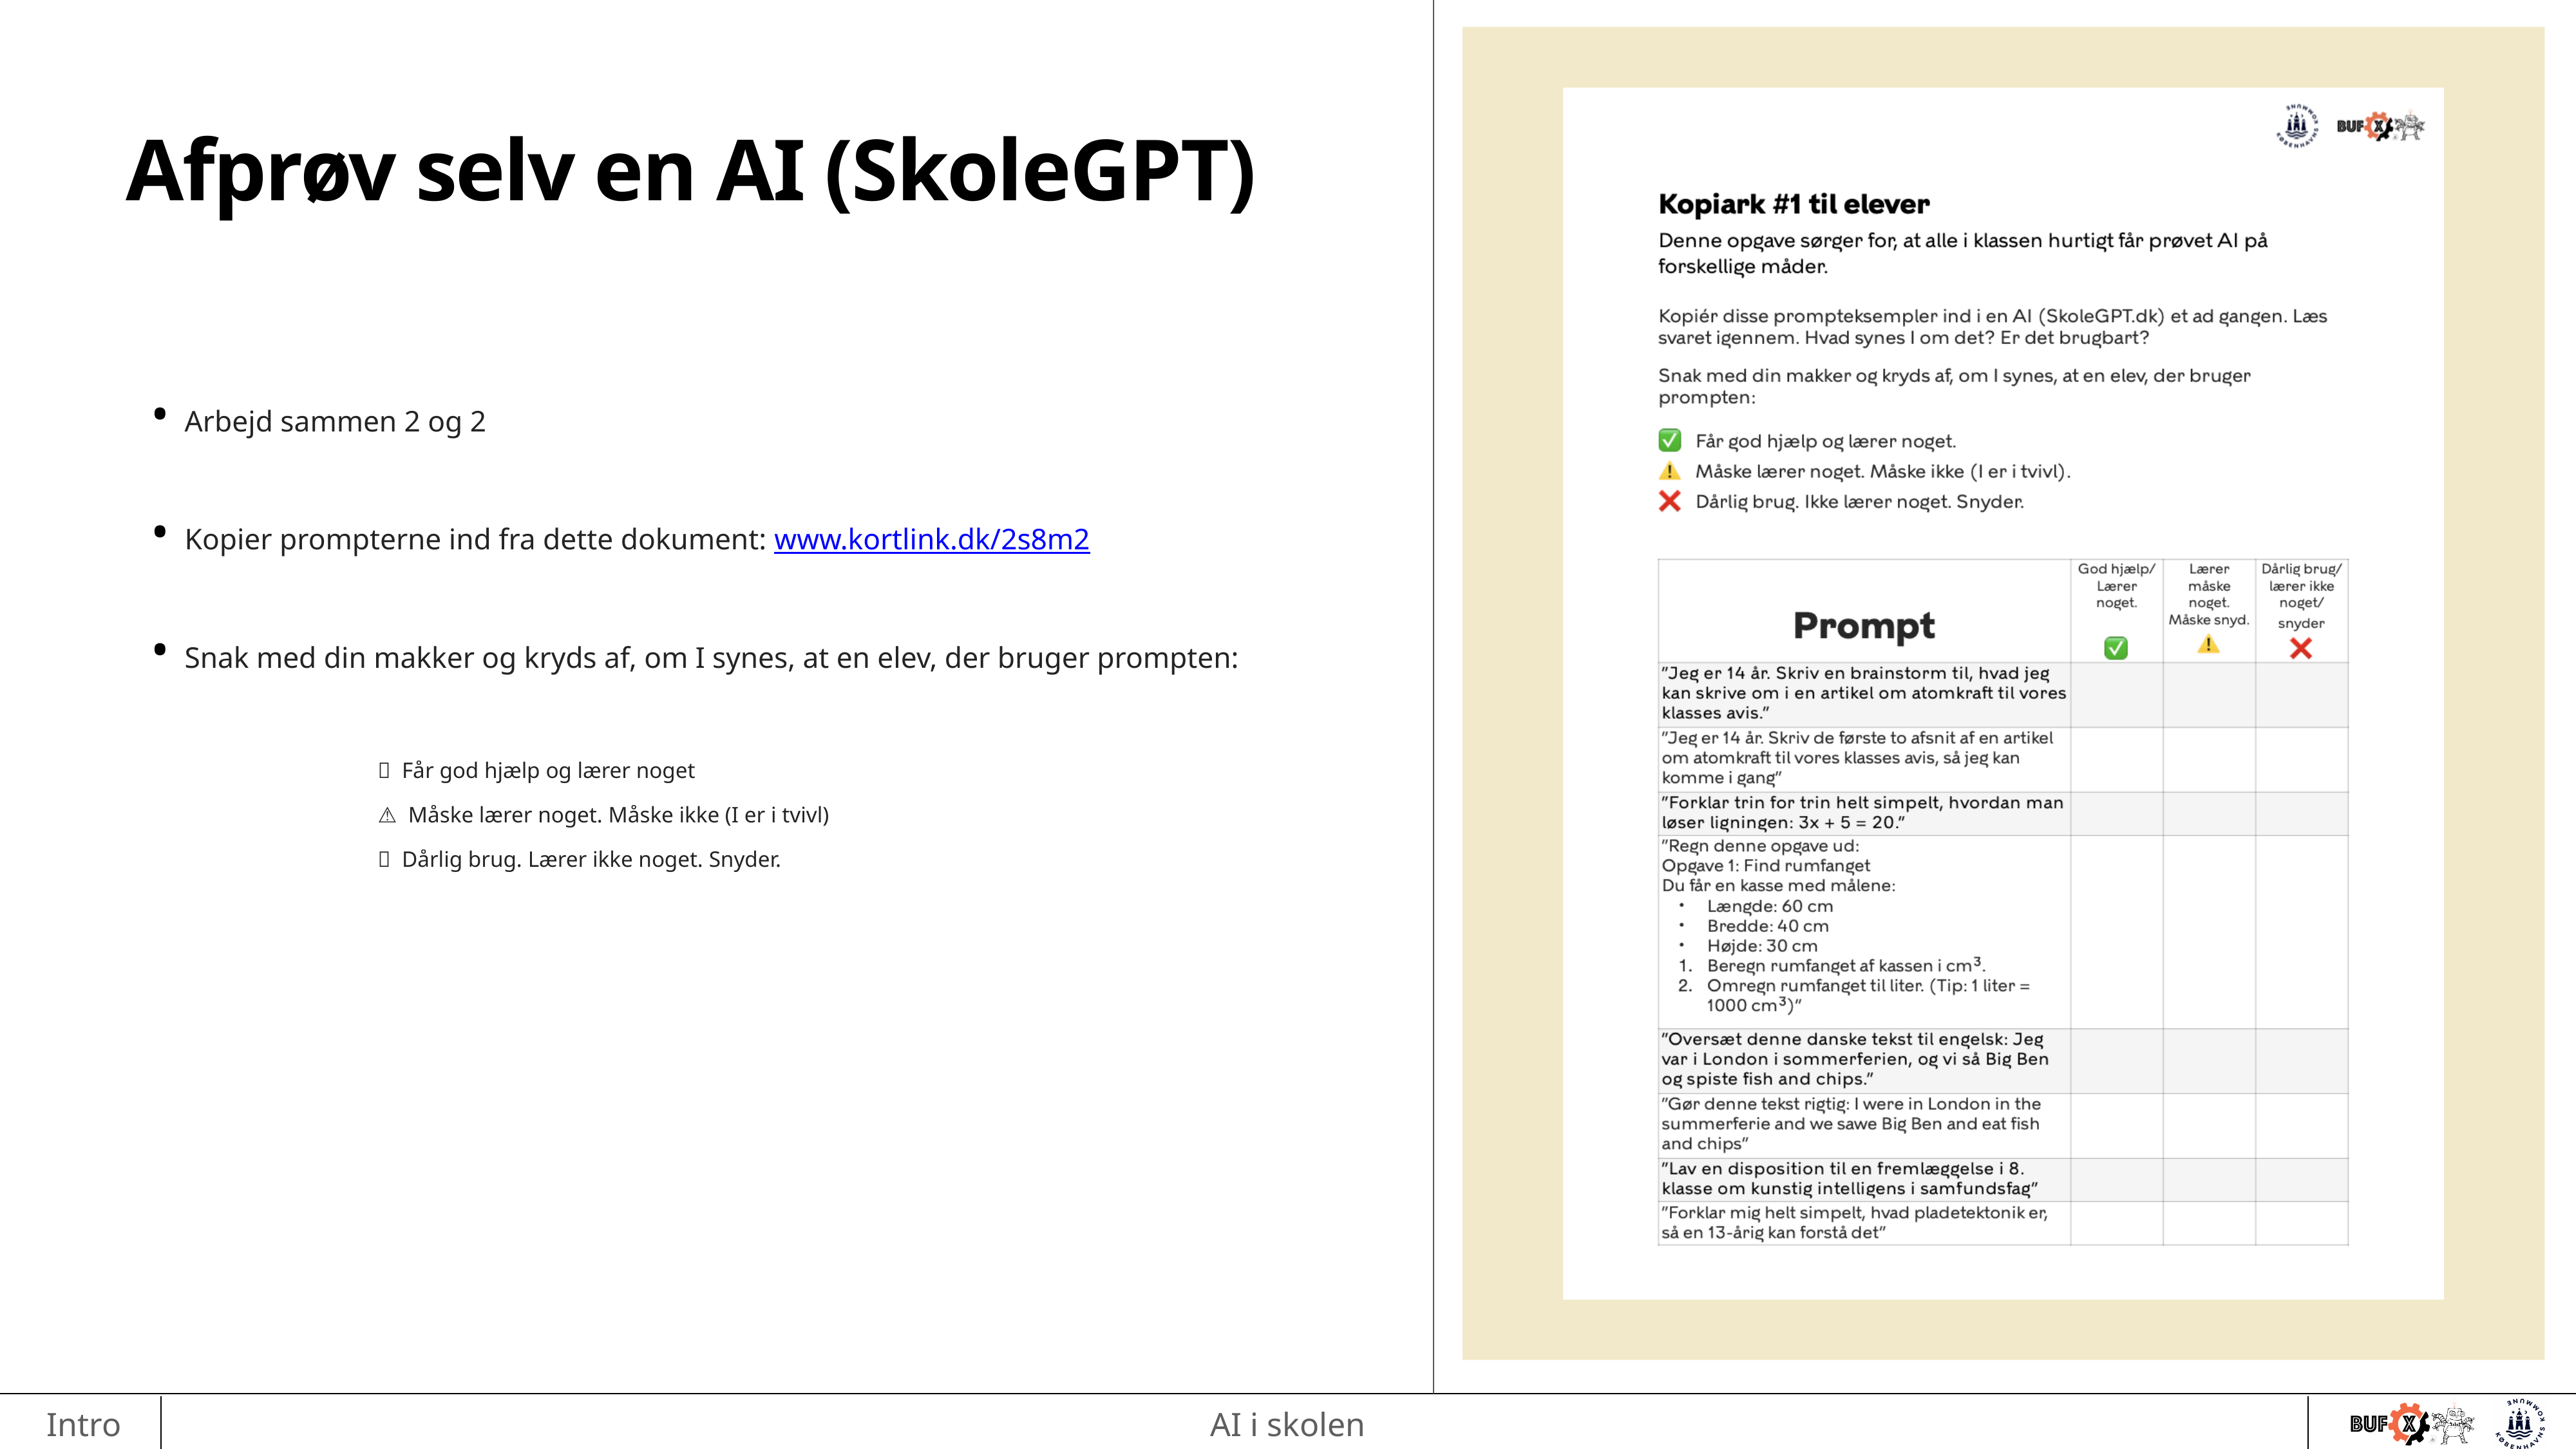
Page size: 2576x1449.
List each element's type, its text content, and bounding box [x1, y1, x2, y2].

list Arbejd sammen 2 og 2​ Kopier prompterne ind fra dette dokument: www.kortlink.dk/2s8m2 ​ Snak med din makker og kryds af, om I synes, at en elev, der bruger prompten: ​ ✅ Får god hjælp og lærer noget​ ⚠️ Måske lærer noget. Måske ikke (I er i tvivl)​ ❌ Dårlig brug. Lærer ikke noget. Snyder.​ [130, 377, 1405, 1072]
picture [2492, 1397, 2548, 1449]
text_box [1462, 26, 2545, 1360]
text_box AI i skolen [1205, 1399, 1371, 1448]
picture [1563, 87, 2444, 1300]
text_box Intro [41, 1399, 128, 1448]
picture [2350, 1398, 2474, 1449]
title Afprøv selv en AI (SkoleGPT) [120, 129, 1347, 261]
text_box [0, 1393, 2576, 1449]
